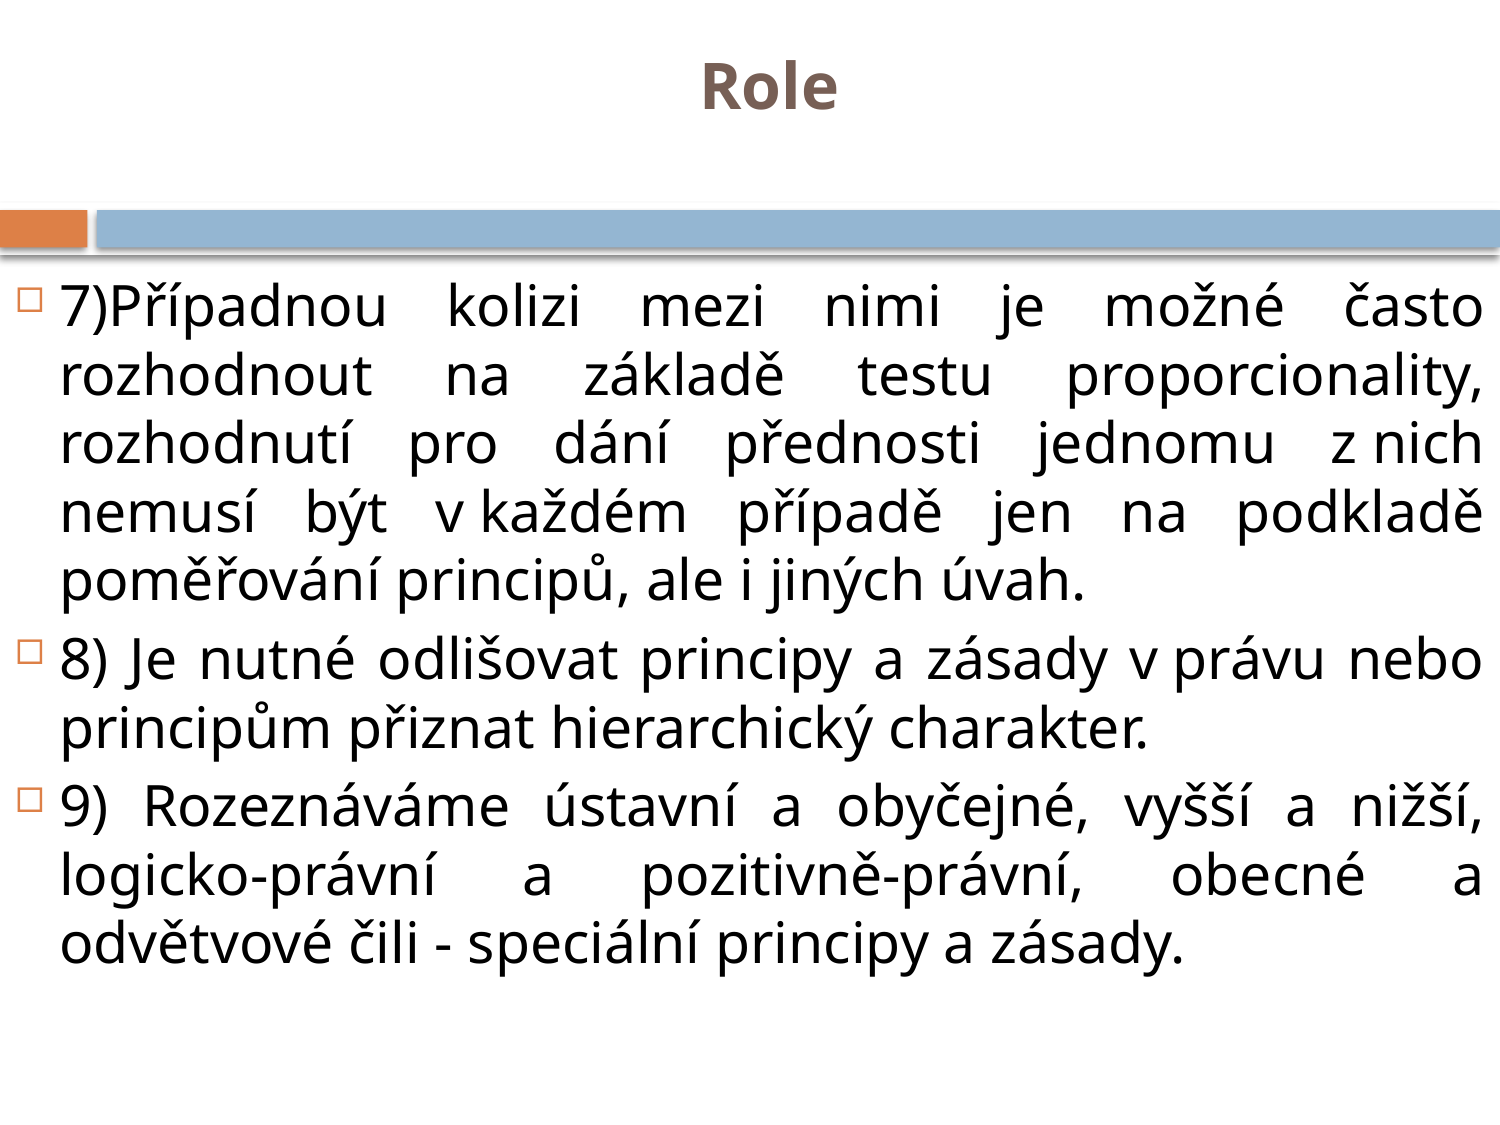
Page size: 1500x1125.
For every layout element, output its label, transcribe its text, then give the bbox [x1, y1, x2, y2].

list 7)Případnou kolizi mezi nimi je možné často rozhodnout na základě testu proporcionality, rozhodnutí pro dání přednosti jednomu z nich nemusí být v každém případě jen na podkladě poměřování principů, ale i jiných úvah. 8) Je nutné odlišovat principy a zásady v právu nebo principům přiznat hierarchický charakter. 9) Rozeznáváme ústavní a obyčejné, vyšší a nižší, logicko-právní a pozitivně-právní, obecné a odvětvové čili - speciální principy a zásady. [0, 262, 1500, 1000]
title Role [100, 37, 1438, 200]
